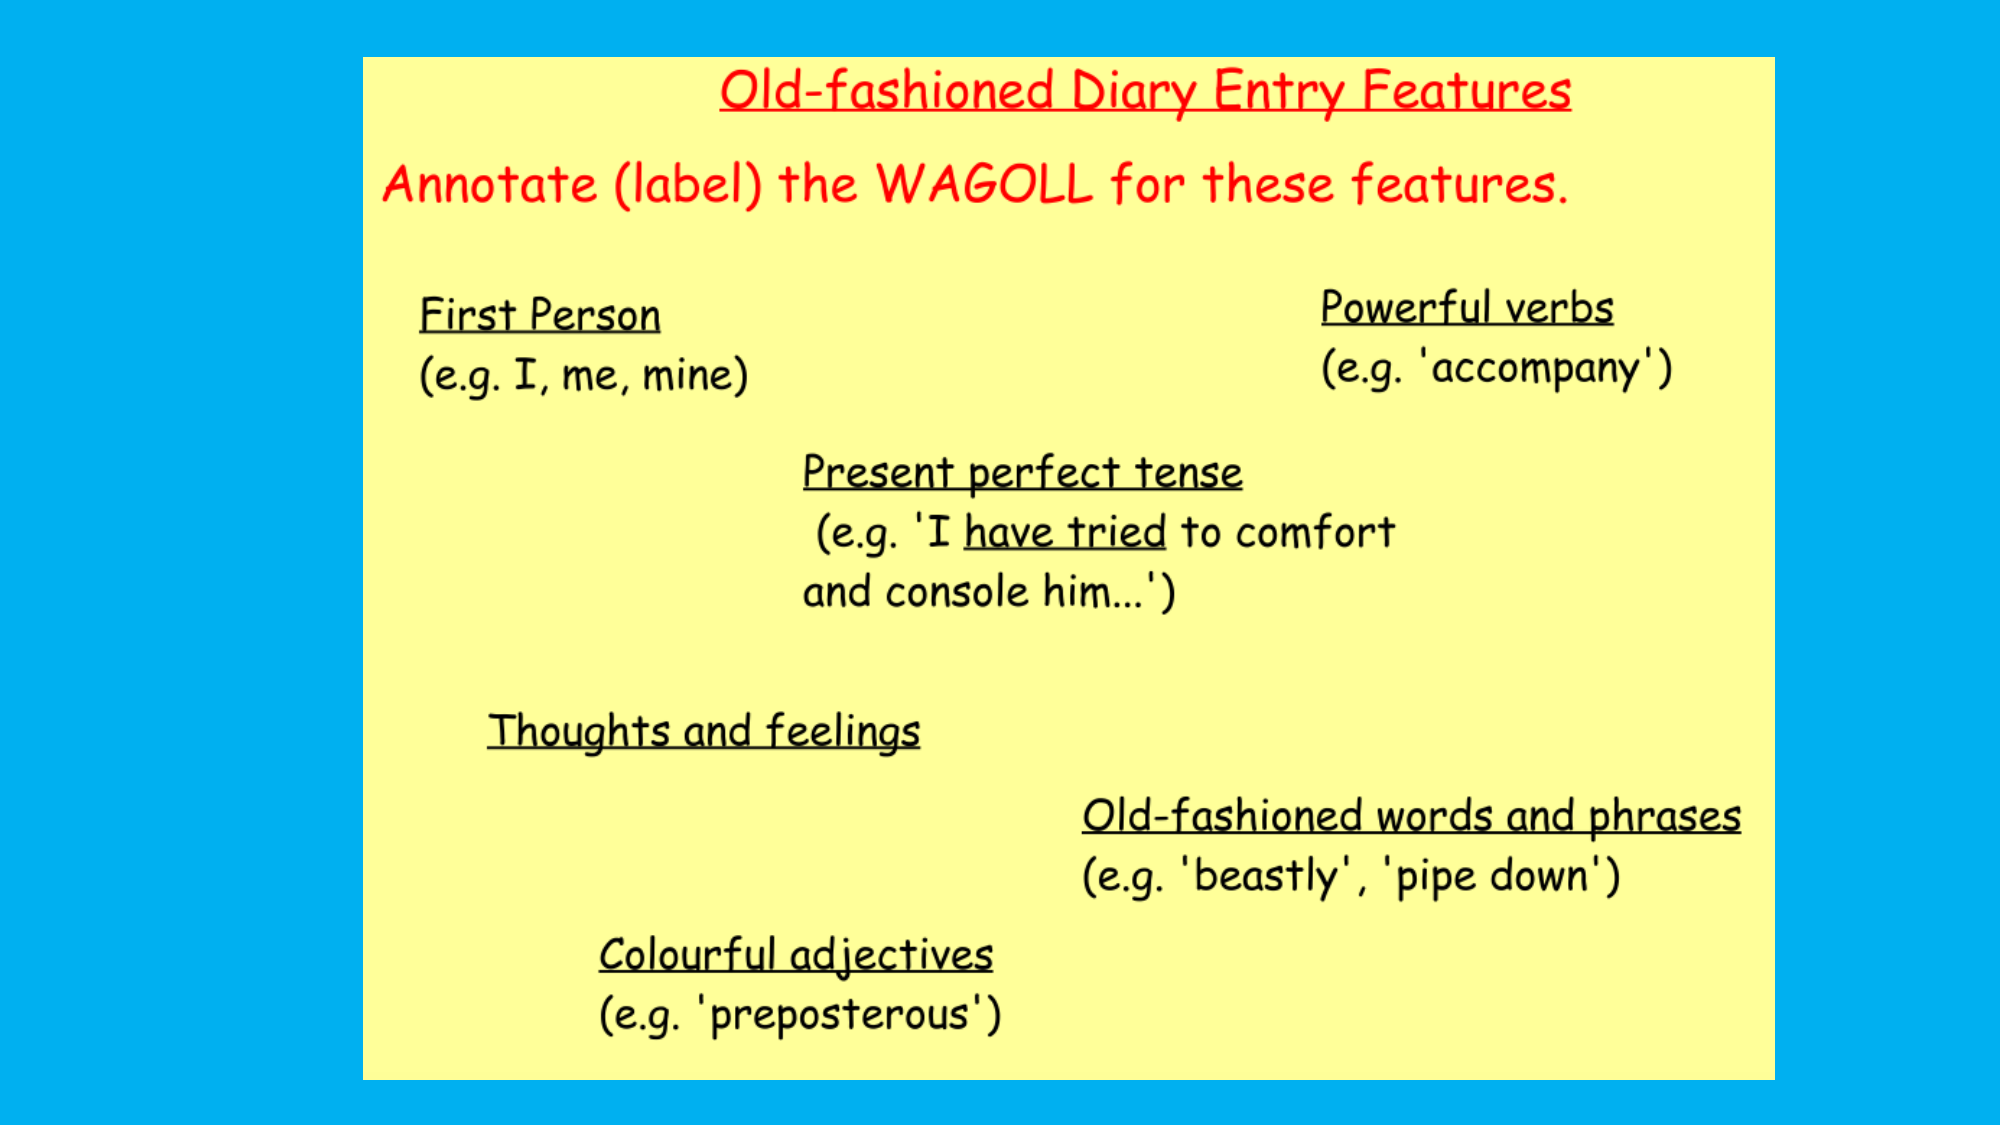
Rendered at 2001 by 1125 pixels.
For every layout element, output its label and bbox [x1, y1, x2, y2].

picture [364, 58, 1774, 1079]
